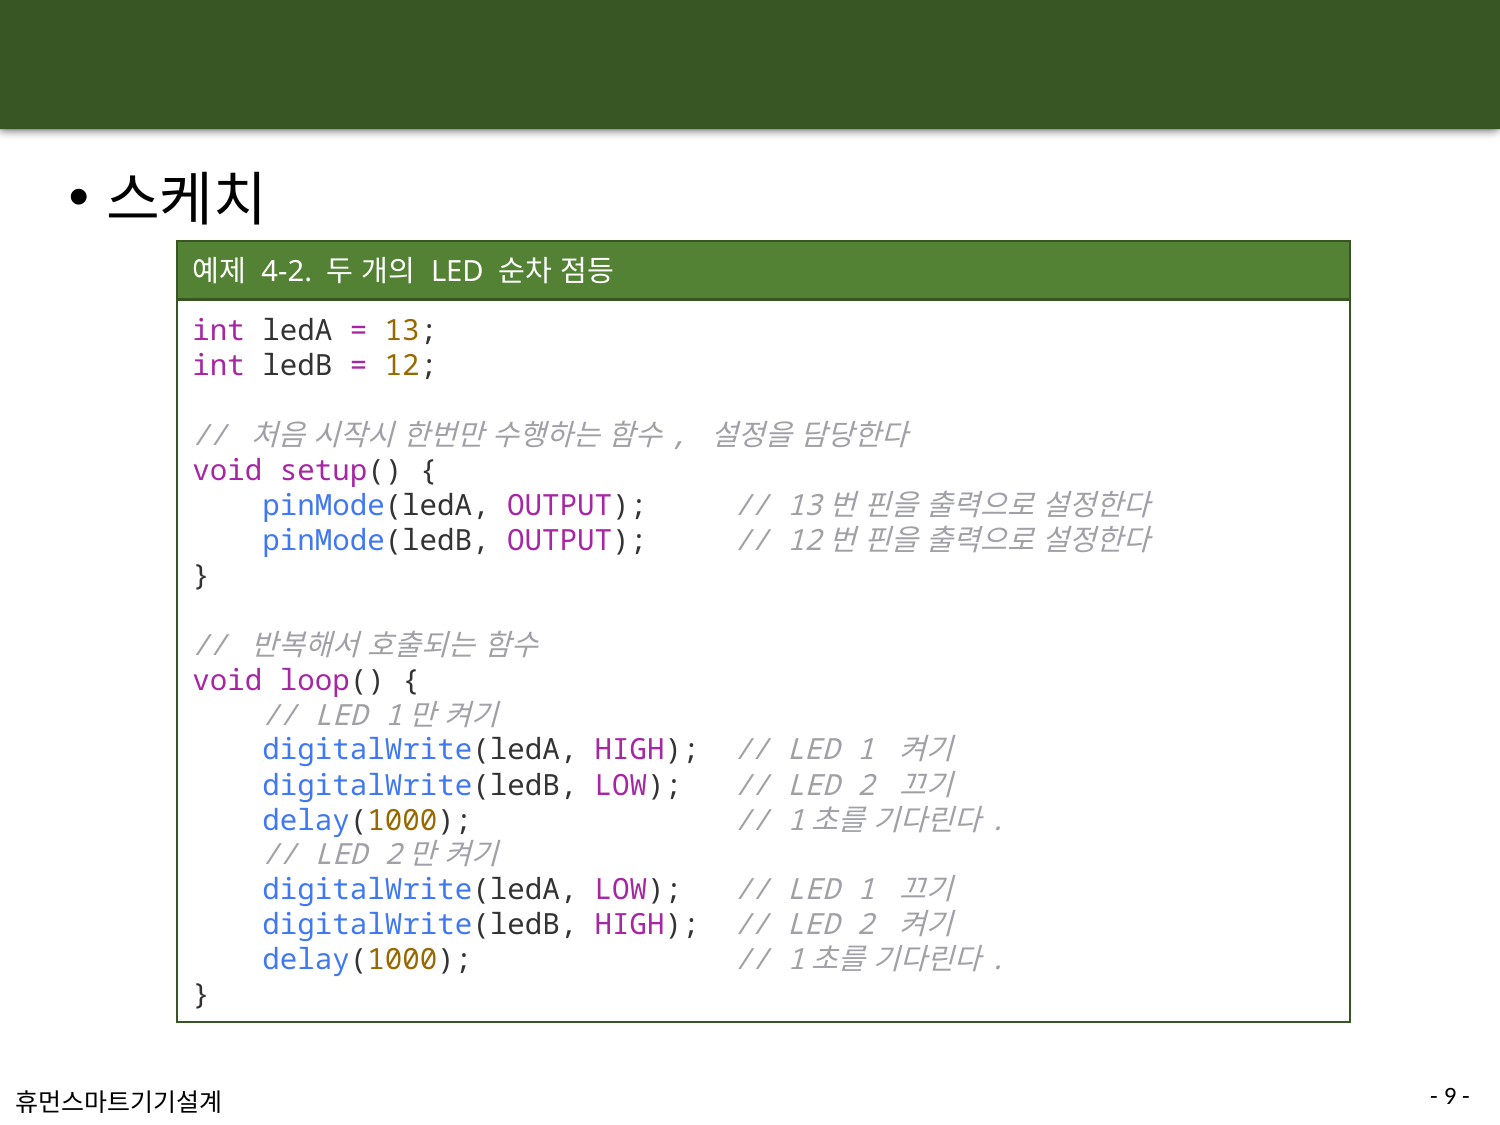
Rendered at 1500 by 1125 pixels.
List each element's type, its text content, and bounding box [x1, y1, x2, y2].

list 스케치 [53, 147, 1450, 1058]
text_box 예제 4-2. 두 개의 LED 순차 점등 [176, 240, 1351, 300]
slide_number - 9 - [1334, 1072, 1485, 1117]
text_box int ledA = 13; int ledB = 12; // 처음 시작시 한번만 수행하는 함수, 설정을 담당한다 void setup() { pinMode(ledA, OUTPUT); // 13번 핀을 출력으로 설정한다 pinMode(ledB, OUTPUT); // 12번 핀을 출력으로 설정한다 } // 반복해서 호출되는 함수 void loop() { // LED 1만 켜기 digitalWrite(ledA, HIGH); // LED 1 켜기 digitalWrite(ledB, LOW); // LED 2 끄기 delay(1000); // 1초를 기다린다. // LED 2만 켜기 digitalWrite(ledA, LOW); // LED 1 끄기 digitalWrite(ledB, HIGH); // LED 2 켜기 delay(1000); // 1초를 기다린다. } [176, 300, 1351, 1023]
